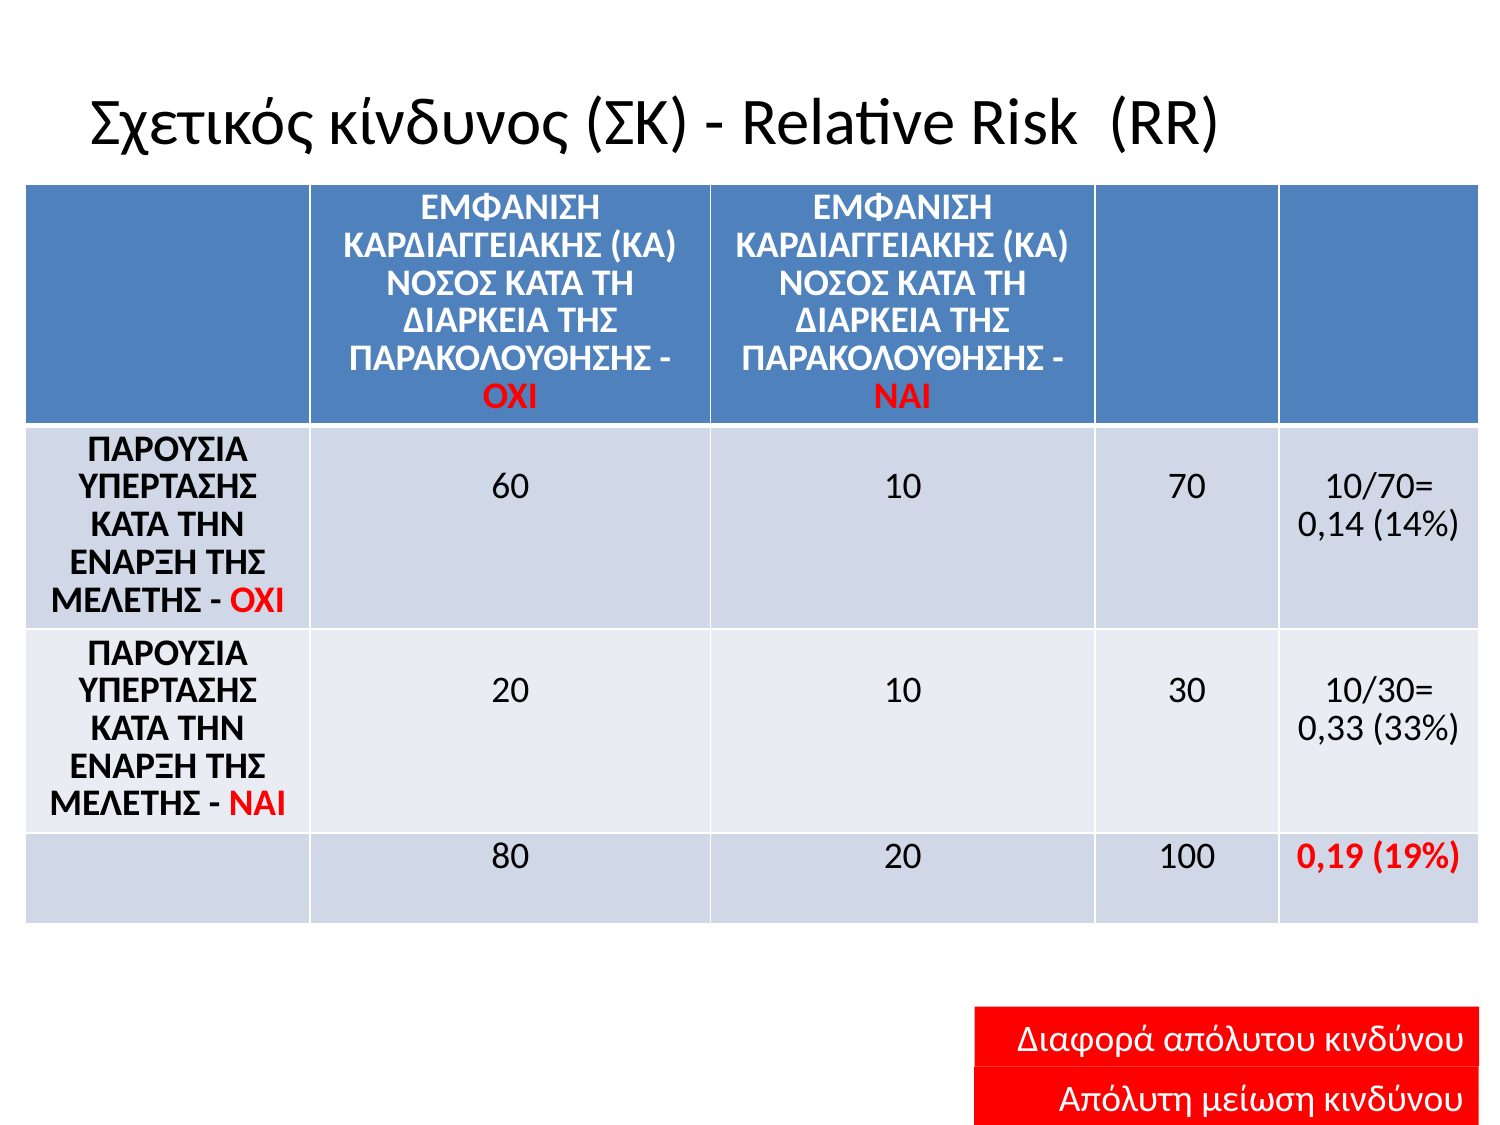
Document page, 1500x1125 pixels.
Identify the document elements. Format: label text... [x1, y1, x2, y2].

table_header ΕΜΦΑΝΙΣΗ ΚΑΡΔΙΑΓΓΕΙΑΚΗΣ (ΚΑ) ΝΟΣΟΣ ΚΑΤΑ ΤΗ ΔΙΆΡΚΕΙΑ ΤΗΣ ΠΑΡΑΚΟΛΟΥΘΗΣΗΣ - ΝΑΙ [711, 185, 1094, 423]
table_cell 60 [311, 428, 710, 628]
table_header [1280, 185, 1478, 423]
table_cell 20 [711, 834, 1094, 923]
table_cell 10 [711, 630, 1094, 832]
table_header [1096, 185, 1278, 423]
table_cell ΠΑΡΟΥΣΙΑ ΥΠΕΡΤΑΣΗΣ ΚΑΤΑ ΤΗΝ ΕΝΑΡΞΗ ΤΗΣ ΜΕΛΕΤΗΣ - ΟΧΙ [26, 428, 309, 628]
table_cell 10/30= 0,33 (33%) [1280, 630, 1478, 832]
table_cell 20 [311, 630, 710, 832]
table_cell 0,19 (19%) [1280, 834, 1478, 923]
table_cell 80 [311, 834, 710, 923]
text_box Διαφορά απόλυτου κινδύνου [974, 1006, 1480, 1067]
table_cell 70 [1096, 428, 1278, 628]
table_cell [26, 834, 309, 923]
table_cell 10 [711, 428, 1094, 628]
text_box Απόλυτη μείωση κινδύνου [974, 1066, 1479, 1125]
table_cell 10/70= 0,14 (14%) [1280, 428, 1478, 628]
table_cell 100 [1096, 834, 1278, 923]
table_cell ΠΑΡΟΥΣΙΑ ΥΠΕΡΤΑΣΗΣ ΚΑΤΑ ΤΗΝ ΕΝΑΡΞΗ ΤΗΣ ΜΕΛΕΤΗΣ - ΝΑΙ [26, 630, 309, 832]
table_cell 30 [1096, 630, 1278, 832]
table_header [26, 185, 309, 423]
table_header ΕΜΦΑΝΙΣΗ ΚΑΡΔΙΑΓΓΕΙΑΚΗΣ (ΚΑ) ΝΟΣΟΣ ΚΑΤΑ ΤΗ ΔΙΆΡΚΕΙΑ ΤΗΣ ΠΑΡΑΚΟΛΟΥΘΗΣΗΣ - ΟΧΙ [311, 185, 710, 423]
list Σχετικός κίνδυνος (ΣΚ) - Relative Risk (RR) [75, 70, 1425, 183]
